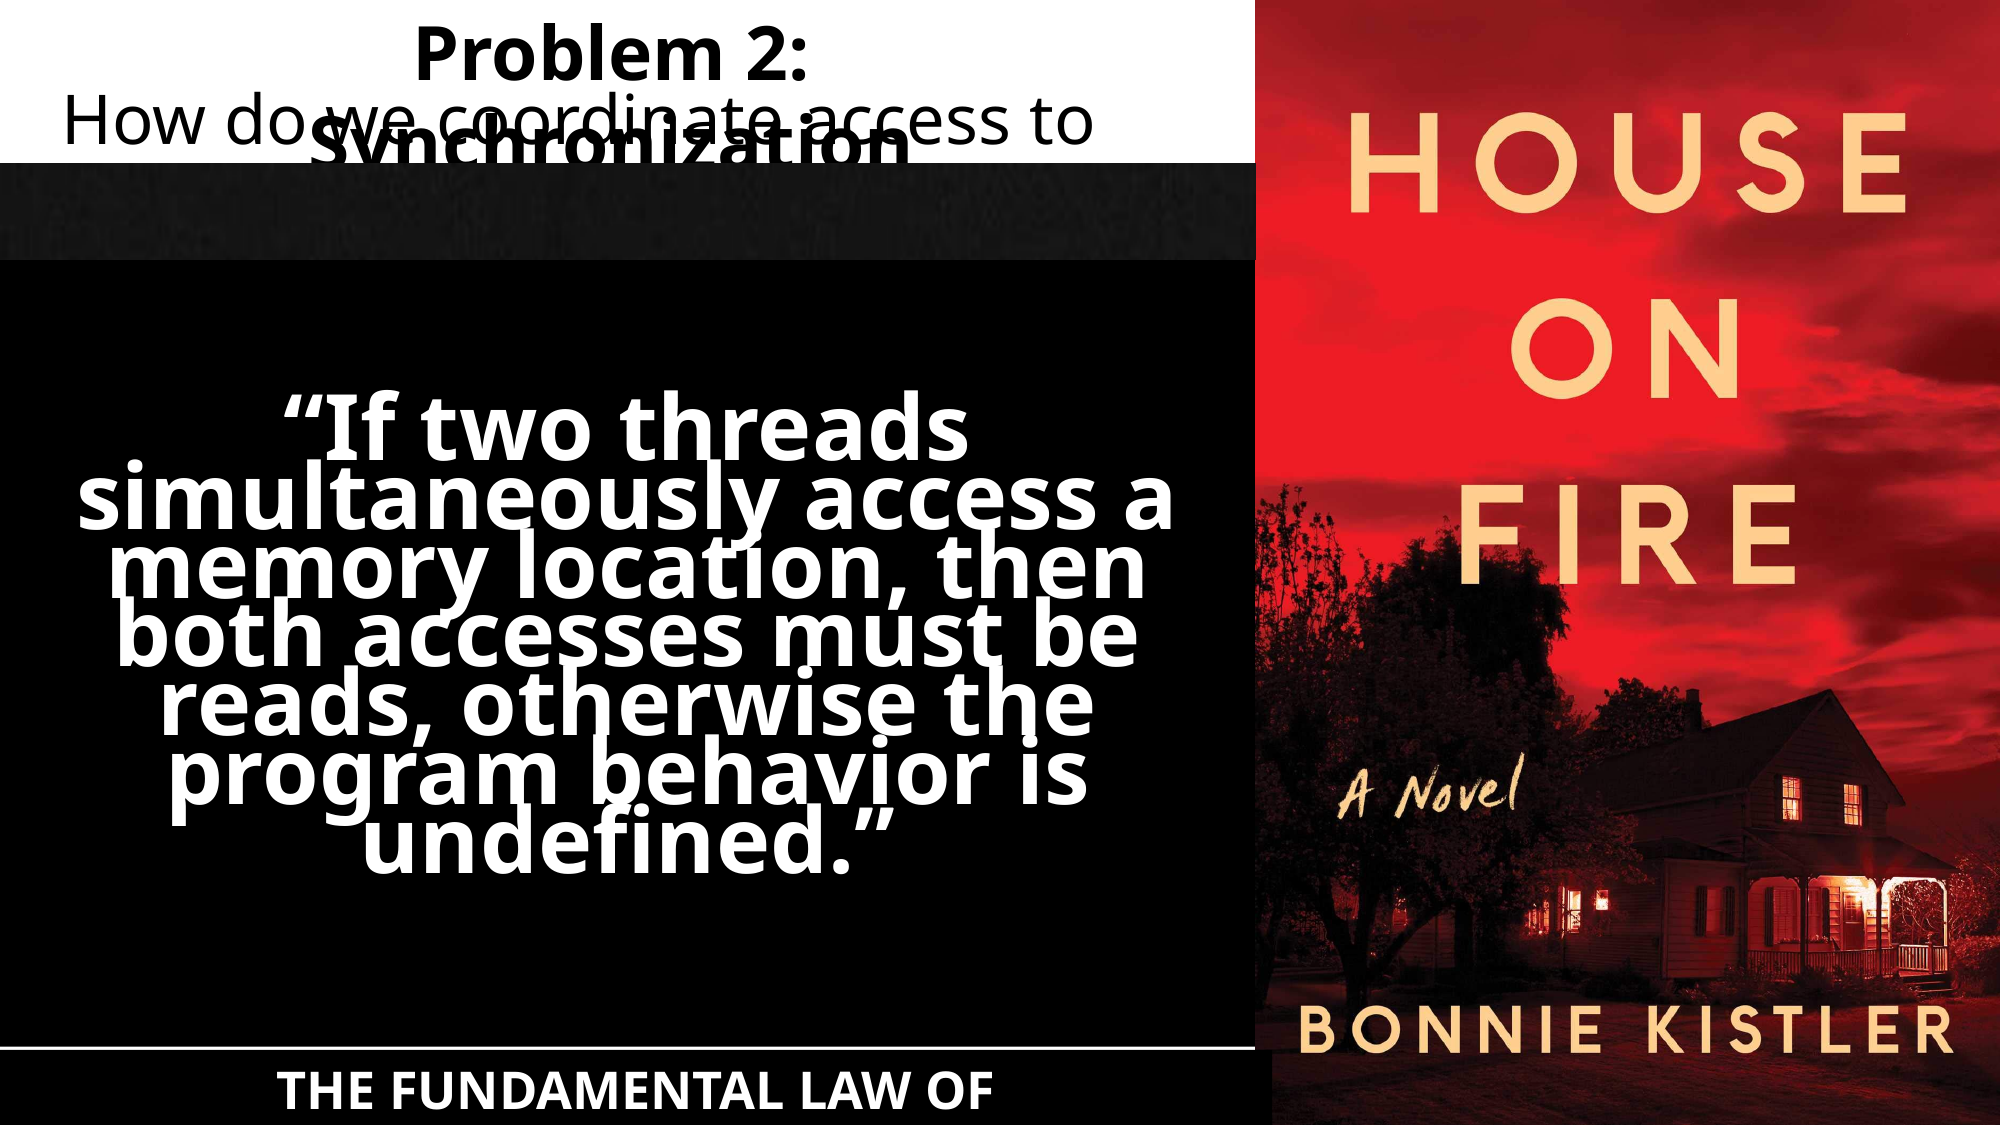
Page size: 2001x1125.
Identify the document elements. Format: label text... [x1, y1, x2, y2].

list How do we coordinate access to ppid_? [10, 77, 1255, 163]
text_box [0, 163, 1273, 1125]
picture [1255, 0, 2000, 1125]
text_box Problem 2: Synchronization [104, 0, 1119, 77]
